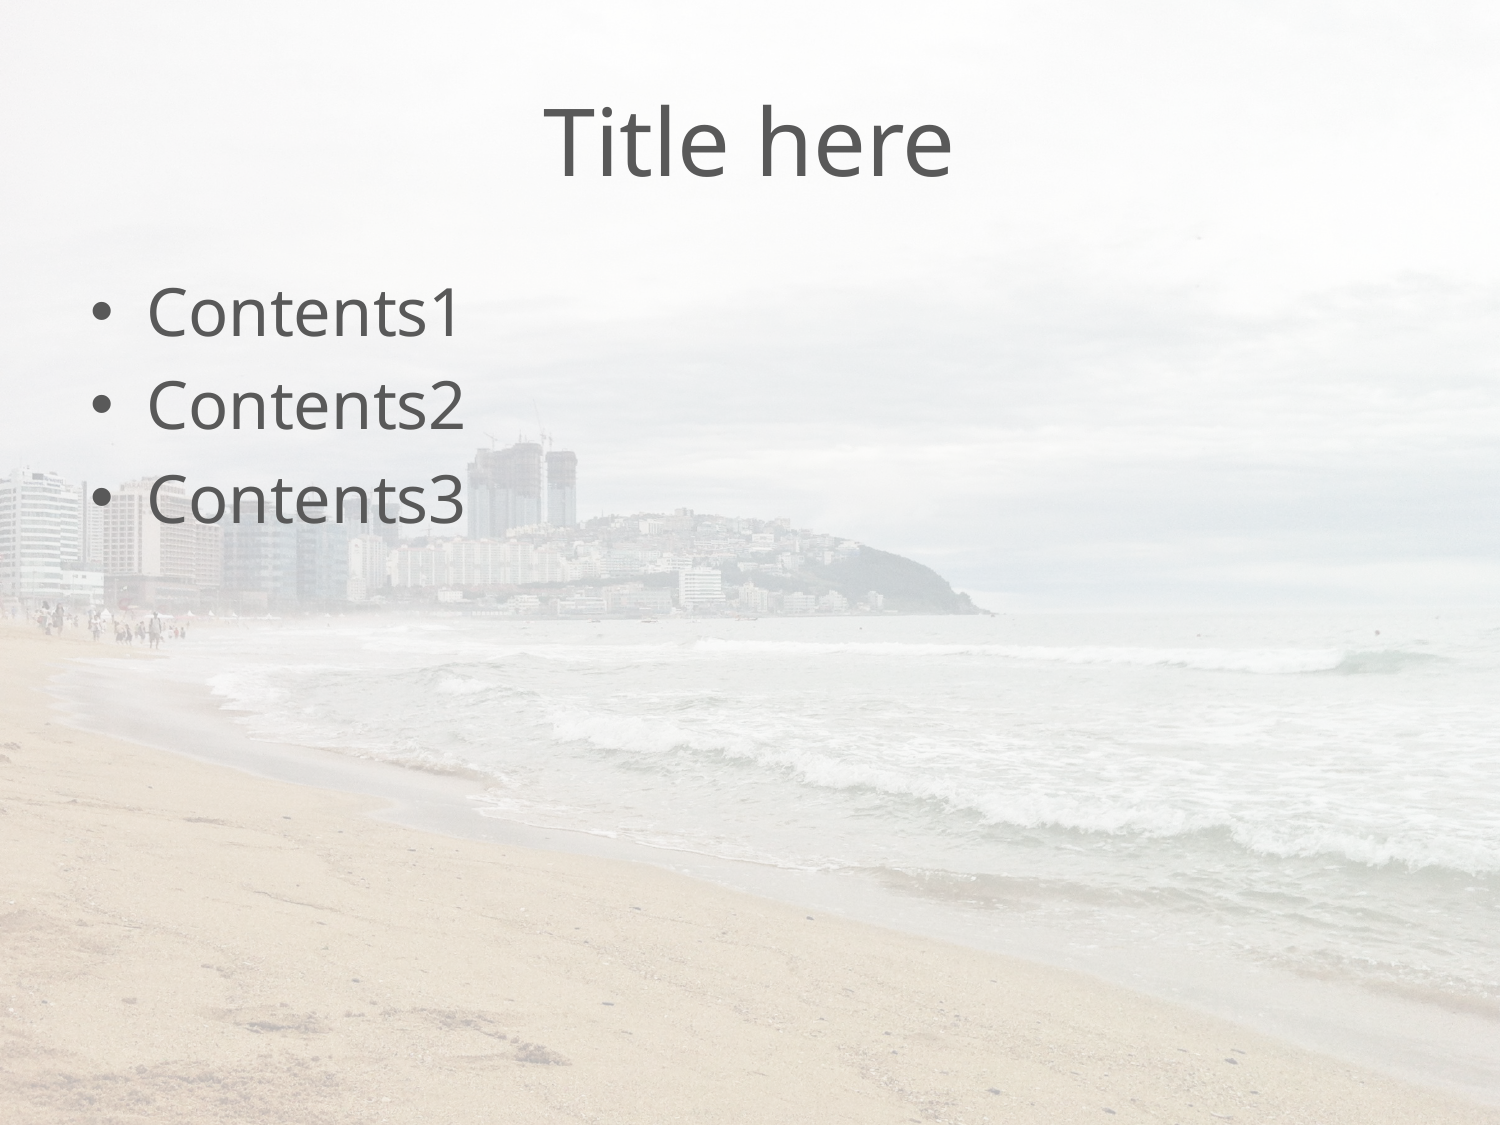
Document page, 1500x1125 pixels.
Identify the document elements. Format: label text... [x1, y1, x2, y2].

list Contents1 Contents2 Contents3 [75, 262, 1425, 1005]
title Title here [75, 45, 1425, 233]
text_box [0, 0, 1500, 1125]
